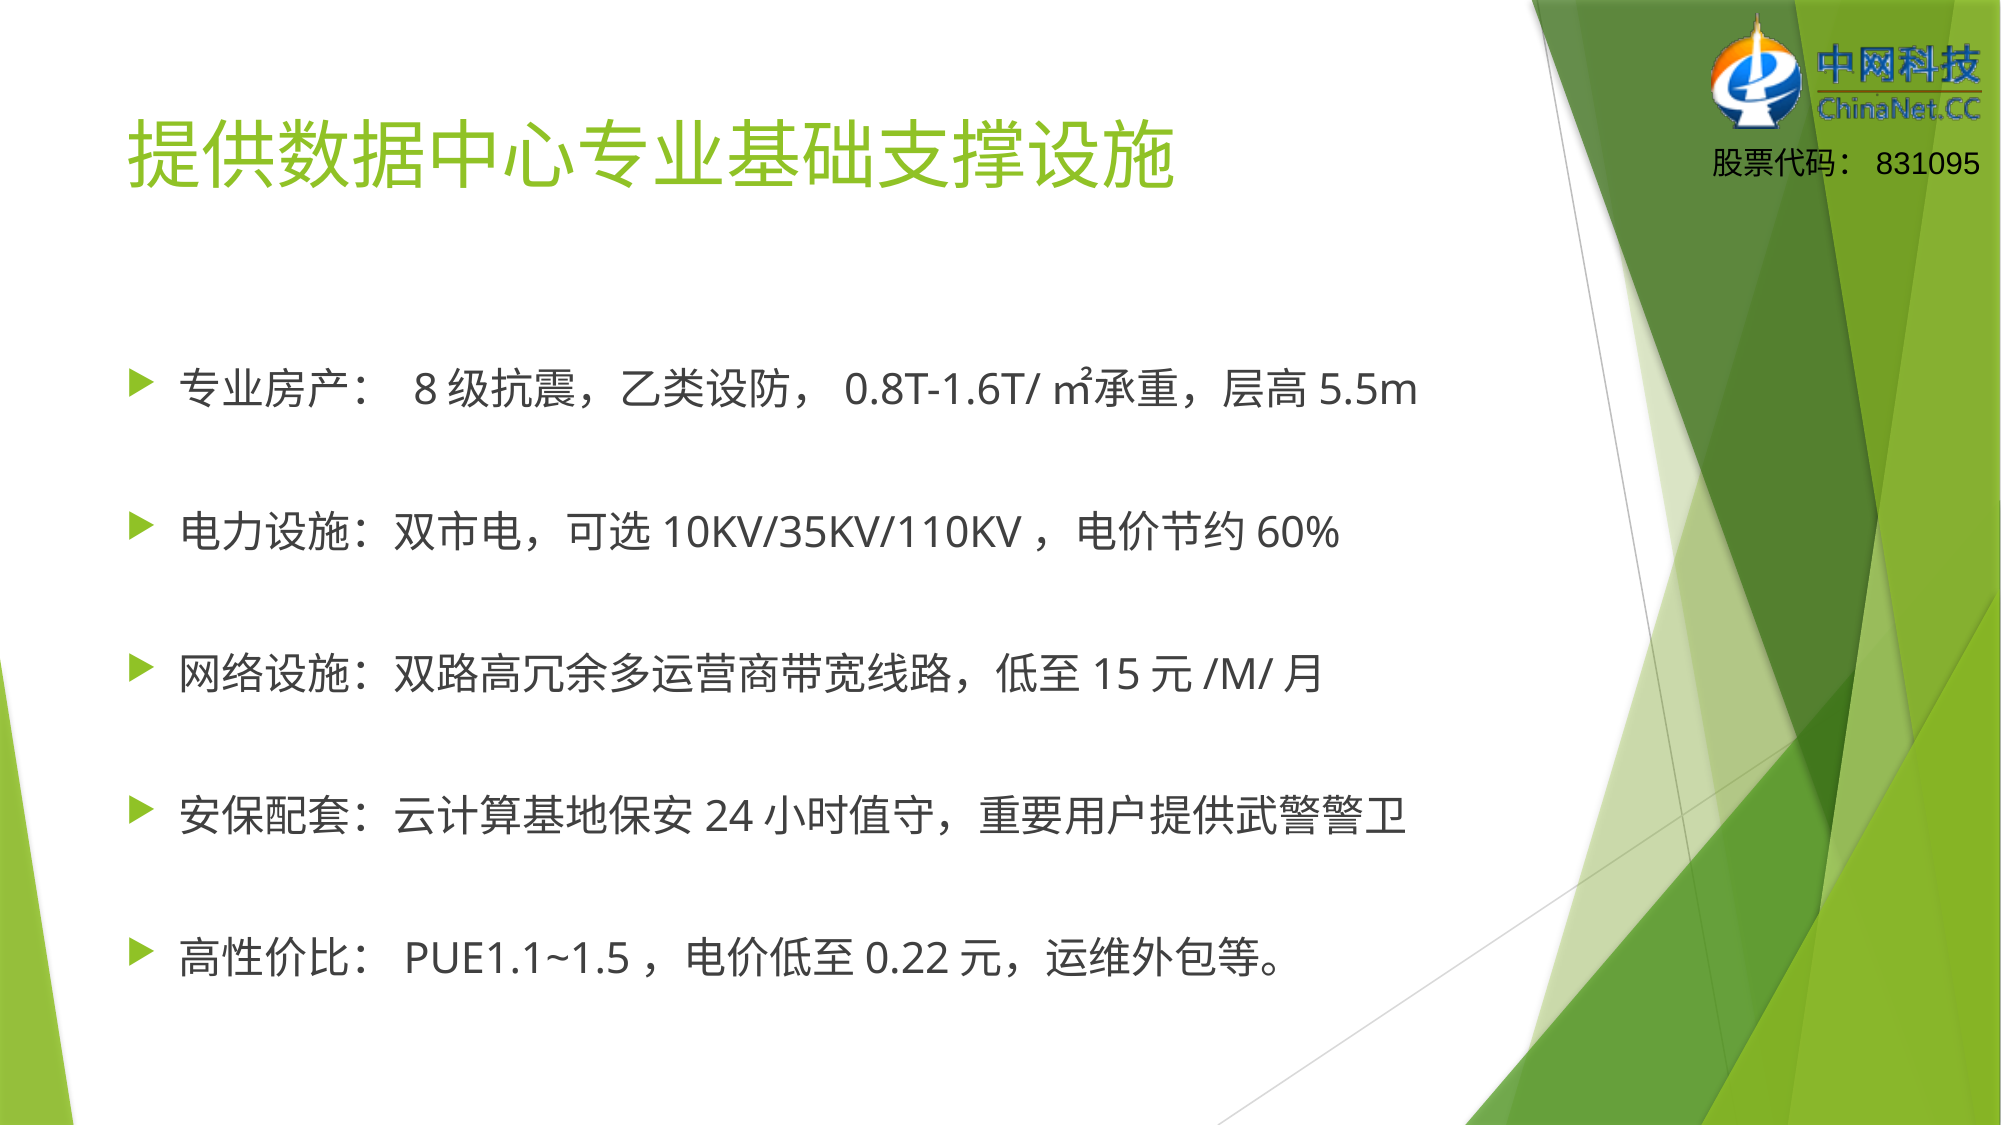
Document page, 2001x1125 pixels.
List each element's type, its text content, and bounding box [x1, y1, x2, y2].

picture [1711, 13, 1982, 129]
title 提供数据中心专业基础支撑设施 [111, 99, 1522, 317]
list 专业房产： 8级抗震，乙类设防，0.8T-1.6T/㎡承重，层高5.5m 电力设施：双市电，可选10KV/35KV/110KV，电价节约60% 网络设施：双路高冗余多运营商带宽线路，低至15元/M/月 安保配套：云计算基地保安24小时值守，重要用户提供武警警卫 高性价比：PUE1.1~1.5，电价低至0.22元，运维外包等。 [111, 354, 1577, 992]
